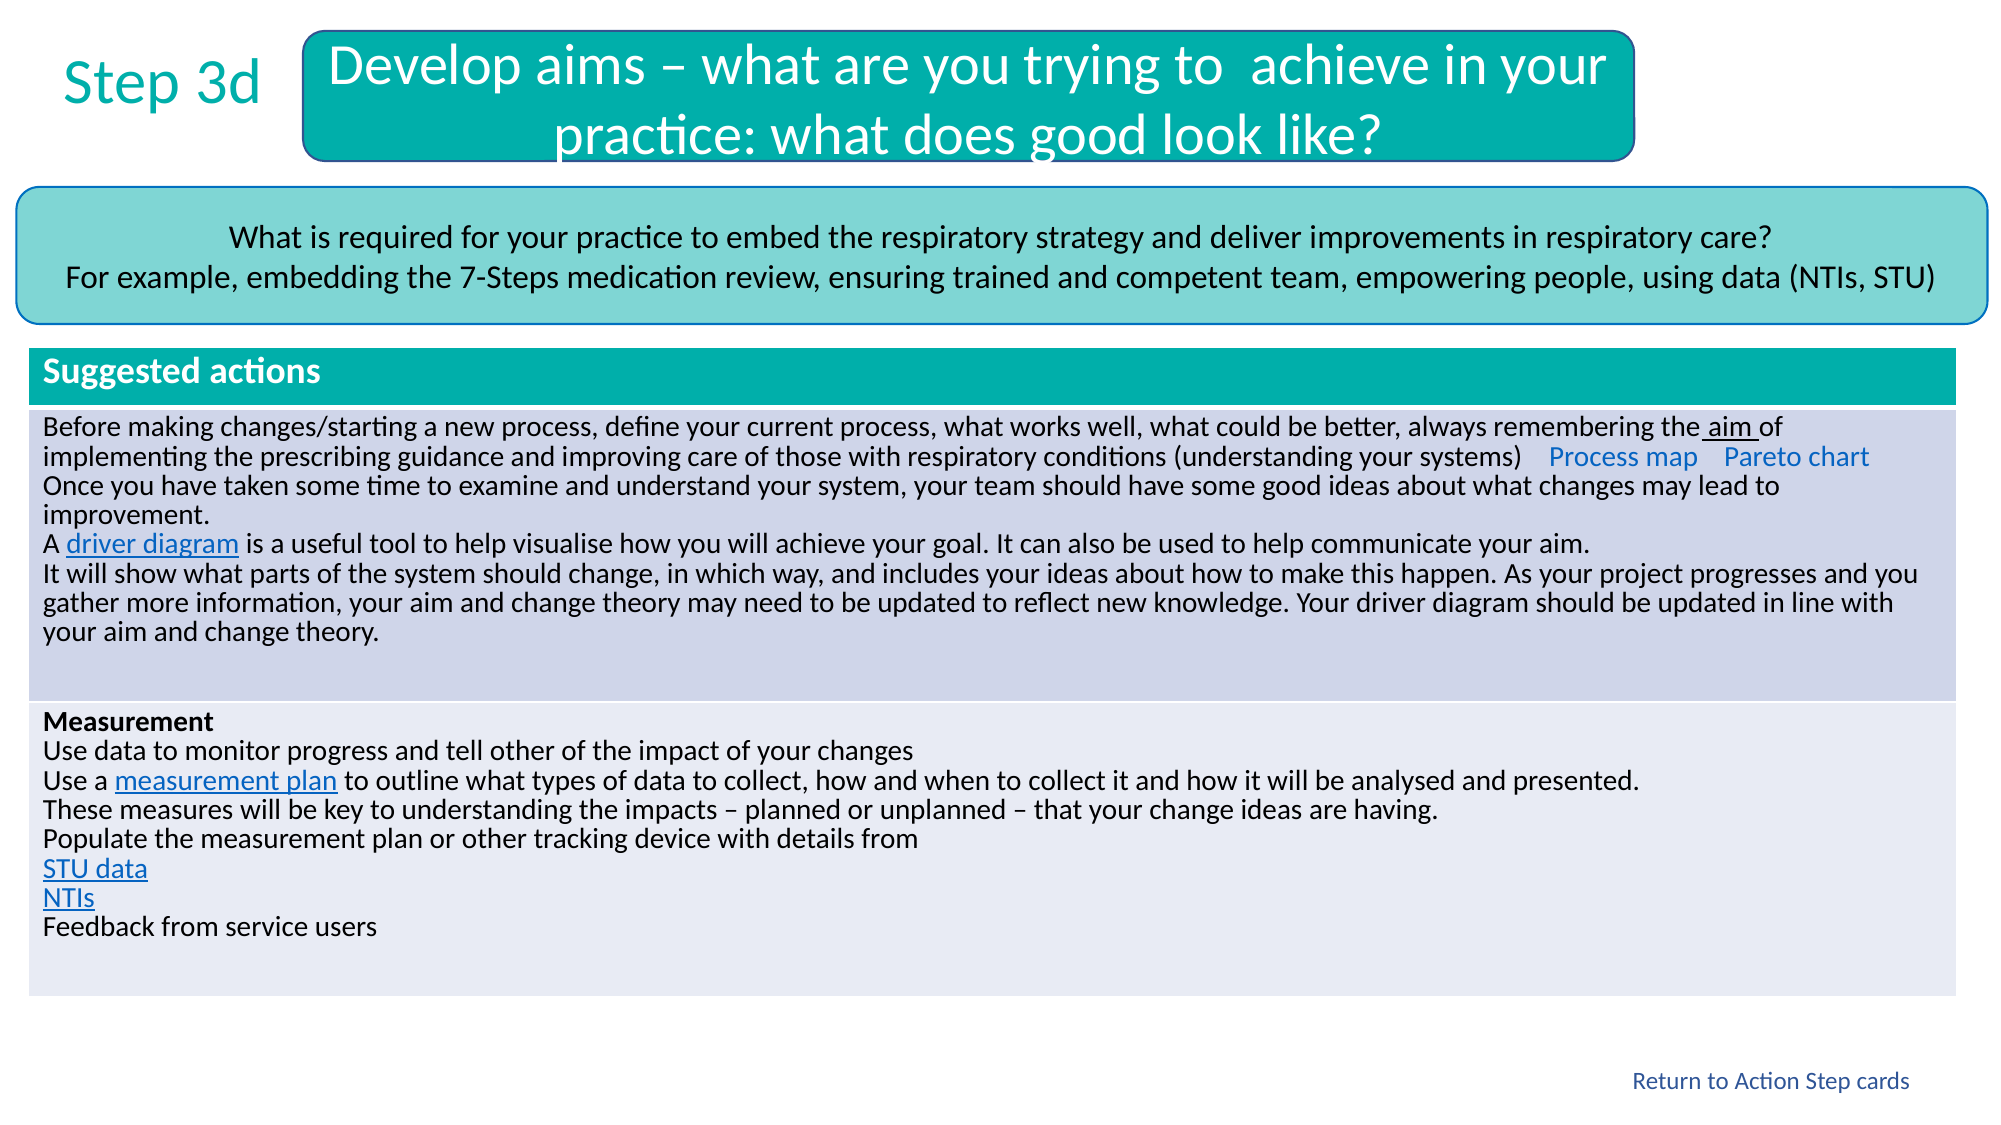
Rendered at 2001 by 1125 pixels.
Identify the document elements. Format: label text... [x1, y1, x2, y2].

table_header Suggested actions [29, 348, 1956, 405]
table_cell Before making changes/starting a new process, define your current process, what works well, what could be better, always remembering the aim of implementing the prescribing guidance and improving care of those with respiratory conditions (understanding your systems) Process map Pareto chart Once you have taken some time to examine and understand your system, your team should have some good ideas about what changes may lead to improvement. A driver diagram is a useful tool to help visualise how you will achieve your goal. It can also be used to help communicate your aim. It will show what parts of the system should change, in which way, and includes your ideas about how to make this happen. As your project progresses and you gather more information, your aim and change theory may need to be updated to reflect new knowledge. Your driver diagram should be updated in line with your aim and change theory. [29, 410, 1956, 701]
title Step 3d [48, 30, 280, 135]
text_box Develop aims – what are you trying to achieve in your practice: what does good look like? [301, 29, 1636, 163]
text_box What is required for your practice to embed the respiratory strategy and deliver improvements in respiratory care? For example, embedding the 7-Steps medication review, ensuring trained and competent team, empowering people, using data (NTIs, STU) [15, 185, 1989, 326]
text_box Return to Action Step cards [1617, 1056, 1971, 1102]
table_cell Measurement Use data to monitor progress and tell other of the impact of your changes Use a measurement plan to outline what types of data to collect, how and when to collect it and how it will be analysed and presented. These measures will be key to understanding the impacts – planned or unplanned – that your change ideas are having. Populate the measurement plan or other tracking device with details from STU data NTIs Feedback from service users [29, 703, 1956, 996]
